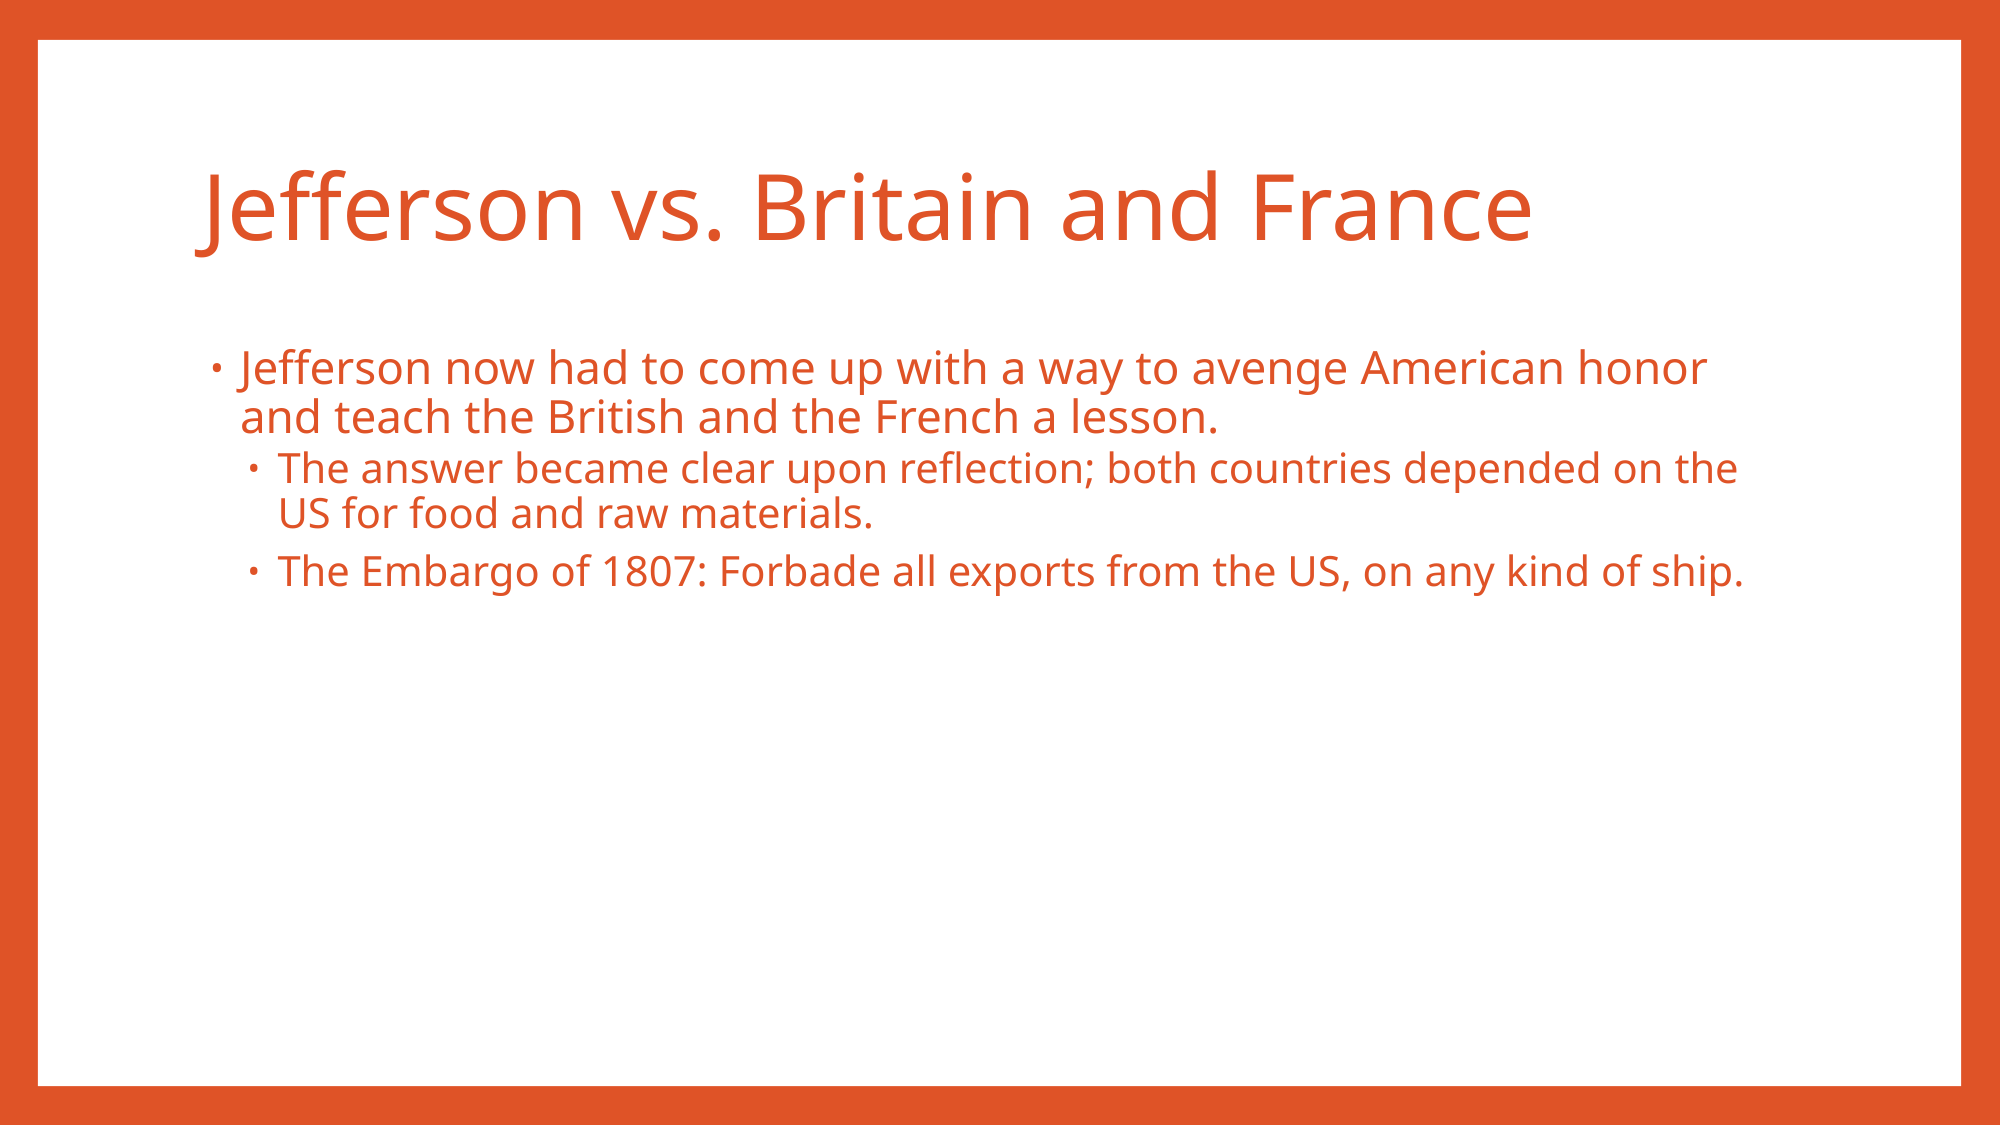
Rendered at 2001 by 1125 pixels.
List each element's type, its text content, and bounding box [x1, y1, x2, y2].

list Jefferson now had to come up with a way to avenge American honor and teach the British and the French a lesson. The answer became clear upon reflection; both countries depended on the US for food and raw materials. The Embargo of 1807: Forbade all exports from the US, on any kind of ship. [187, 337, 1808, 1000]
title Jefferson vs. Britain and France [187, 99, 1808, 323]
